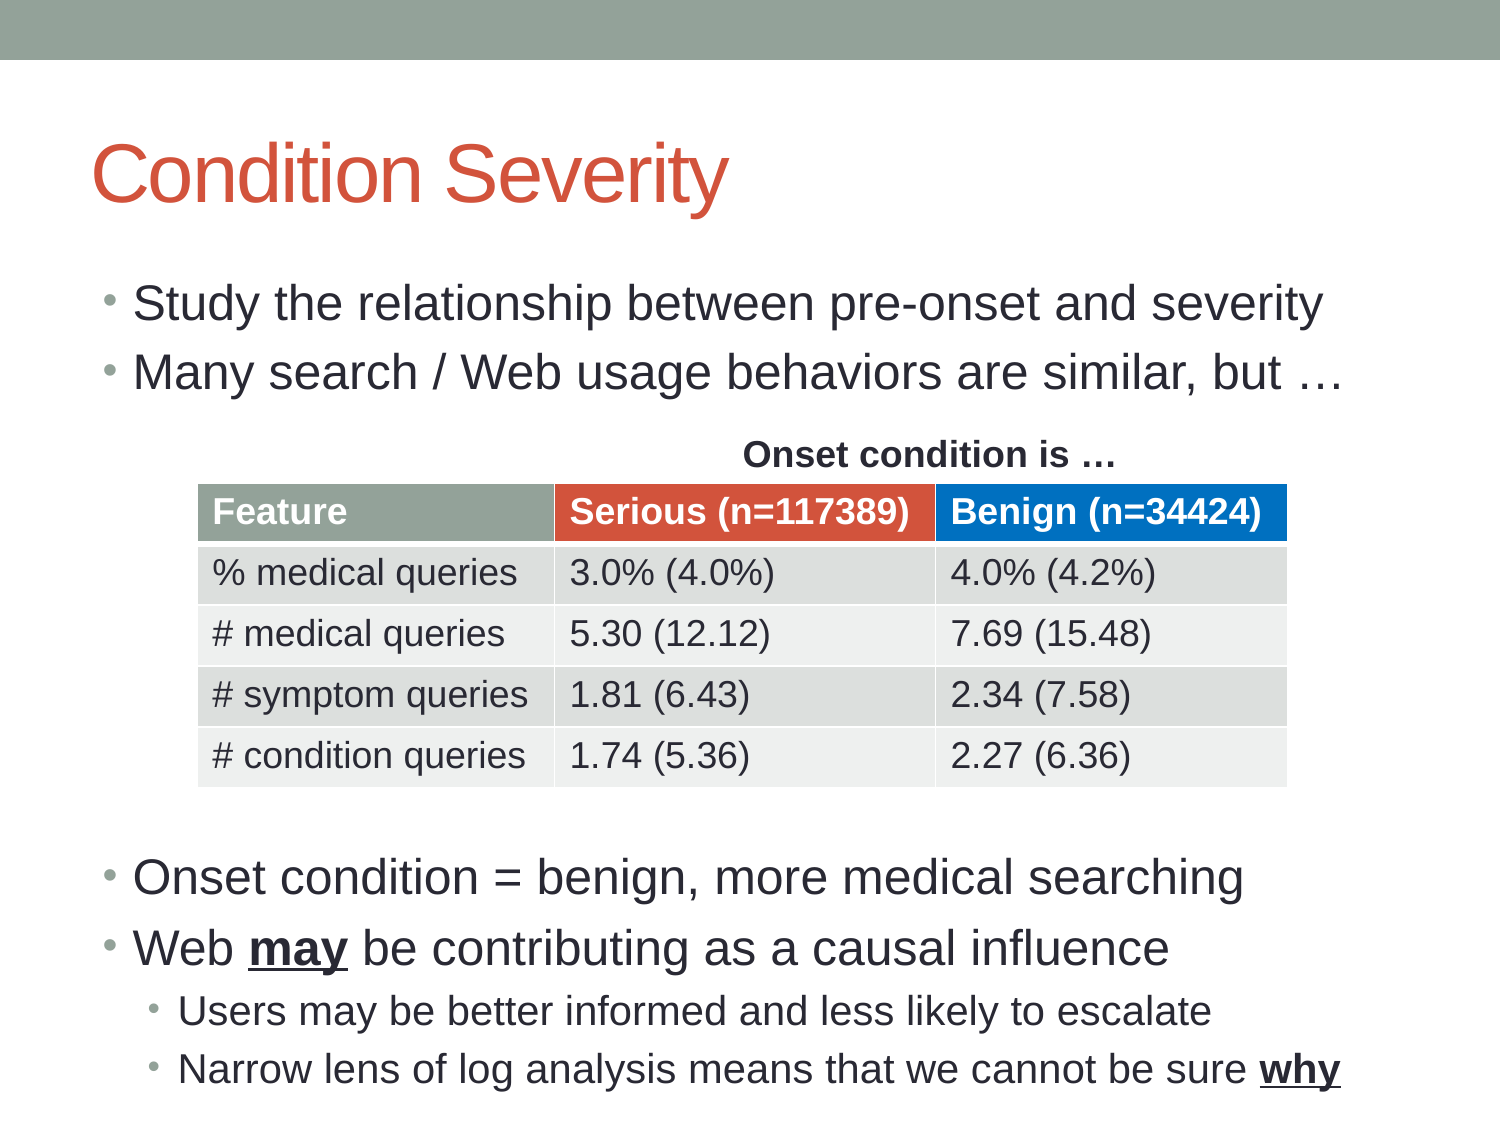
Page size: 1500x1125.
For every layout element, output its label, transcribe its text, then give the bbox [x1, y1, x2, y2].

text_box Study the relationship between pre-onset and severity Many search / Web usage behaviors are similar, but … [87, 262, 1375, 484]
table_cell 1.74 (5.36) [555, 728, 935, 787]
table_cell 7.69 (15.48) [936, 606, 1287, 665]
table_header Feature [198, 484, 554, 541]
table_cell 4.0% (4.2%) [936, 547, 1287, 604]
table_cell # condition queries [198, 728, 554, 787]
list Onset condition = benign, more medical searching Web may be contributing as a causal influence Users may be better informed and less likely to escalate Narrow lens of log analysis means that we cannot be sure why [87, 837, 1425, 1113]
table_header Benign (n=34424) [936, 484, 1287, 541]
table_header Serious (n=117389) [555, 484, 935, 541]
title Condition Severity [75, 87, 1425, 250]
table_cell 2.34 (7.58) [936, 667, 1287, 726]
table_cell # medical queries [198, 606, 554, 665]
table_cell 1.81 (6.43) [555, 667, 935, 726]
table_cell # symptom queries [198, 667, 554, 726]
table_cell % medical queries [198, 547, 554, 604]
table_cell 5.30 (12.12) [555, 606, 935, 665]
table_cell 2.27 (6.36) [936, 728, 1287, 787]
table_cell 3.0% (4.0%) [555, 547, 935, 604]
